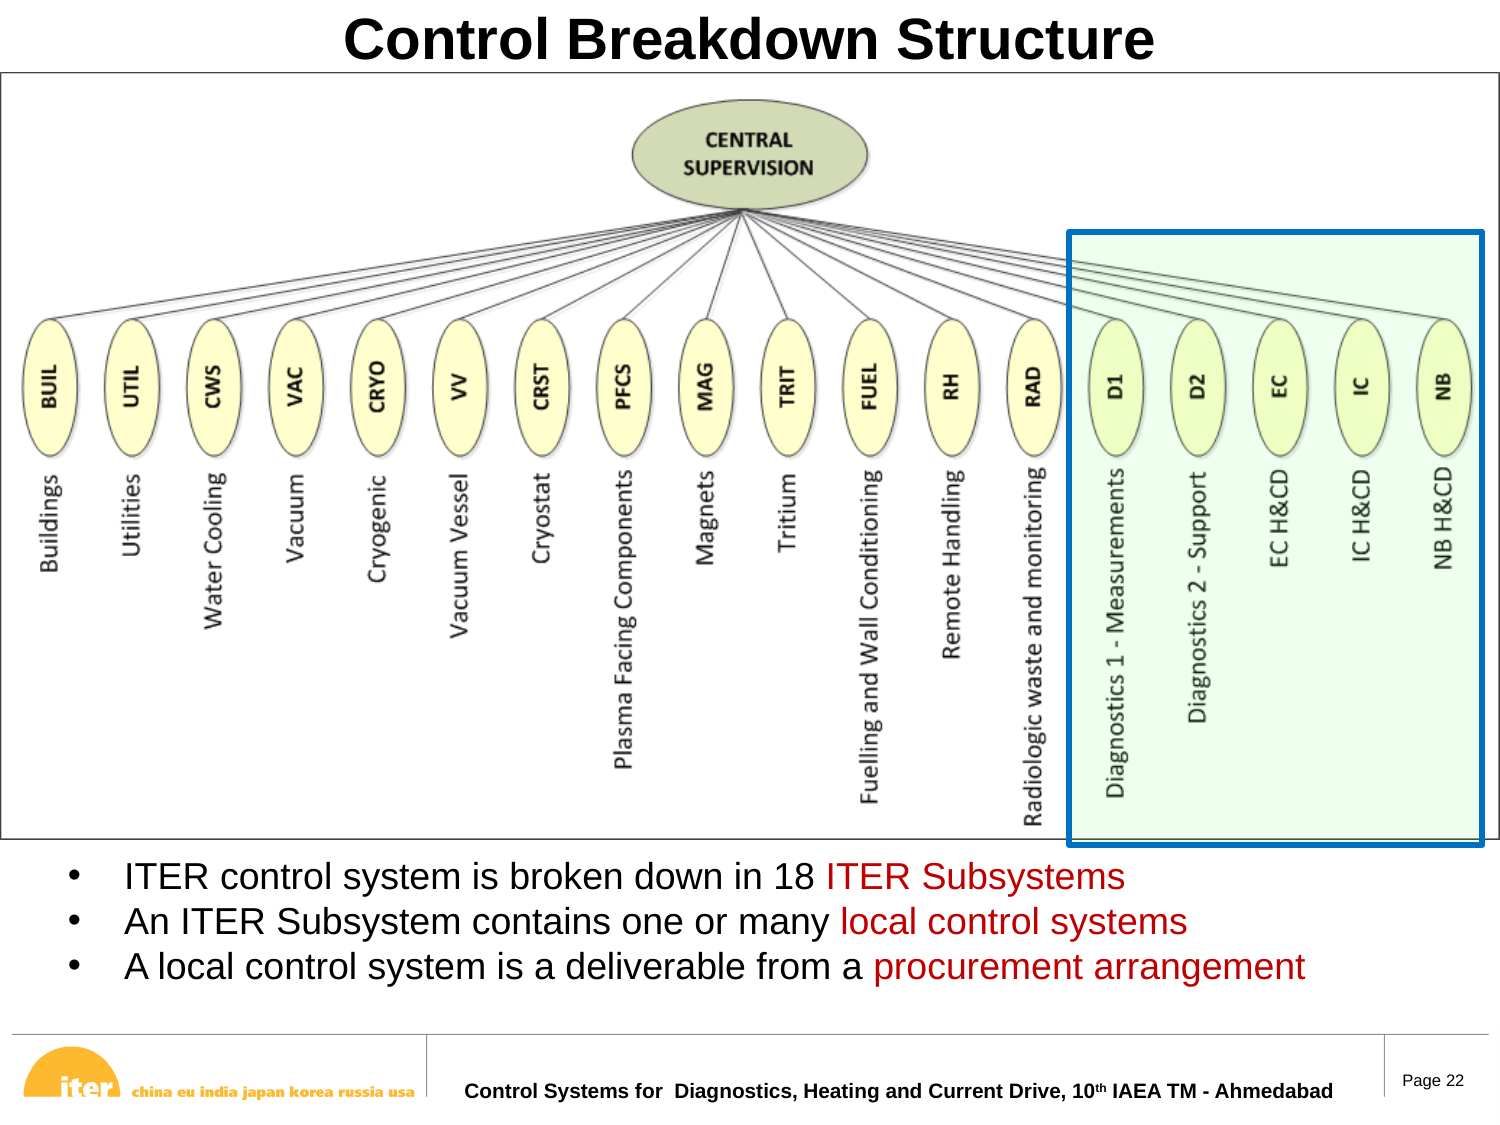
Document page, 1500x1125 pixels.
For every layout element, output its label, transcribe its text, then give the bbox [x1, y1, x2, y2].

text_box Control Breakdown Structure [0, 0, 1500, 72]
picture [0, 72, 1500, 840]
picture [0, 1022, 1500, 1125]
text_box ITER control system is broken down in 18 ITER Subsystems An ITER Subsystem contains one or many local control systems A local control system is a deliverable from a procurement arrangement [53, 848, 1384, 1027]
